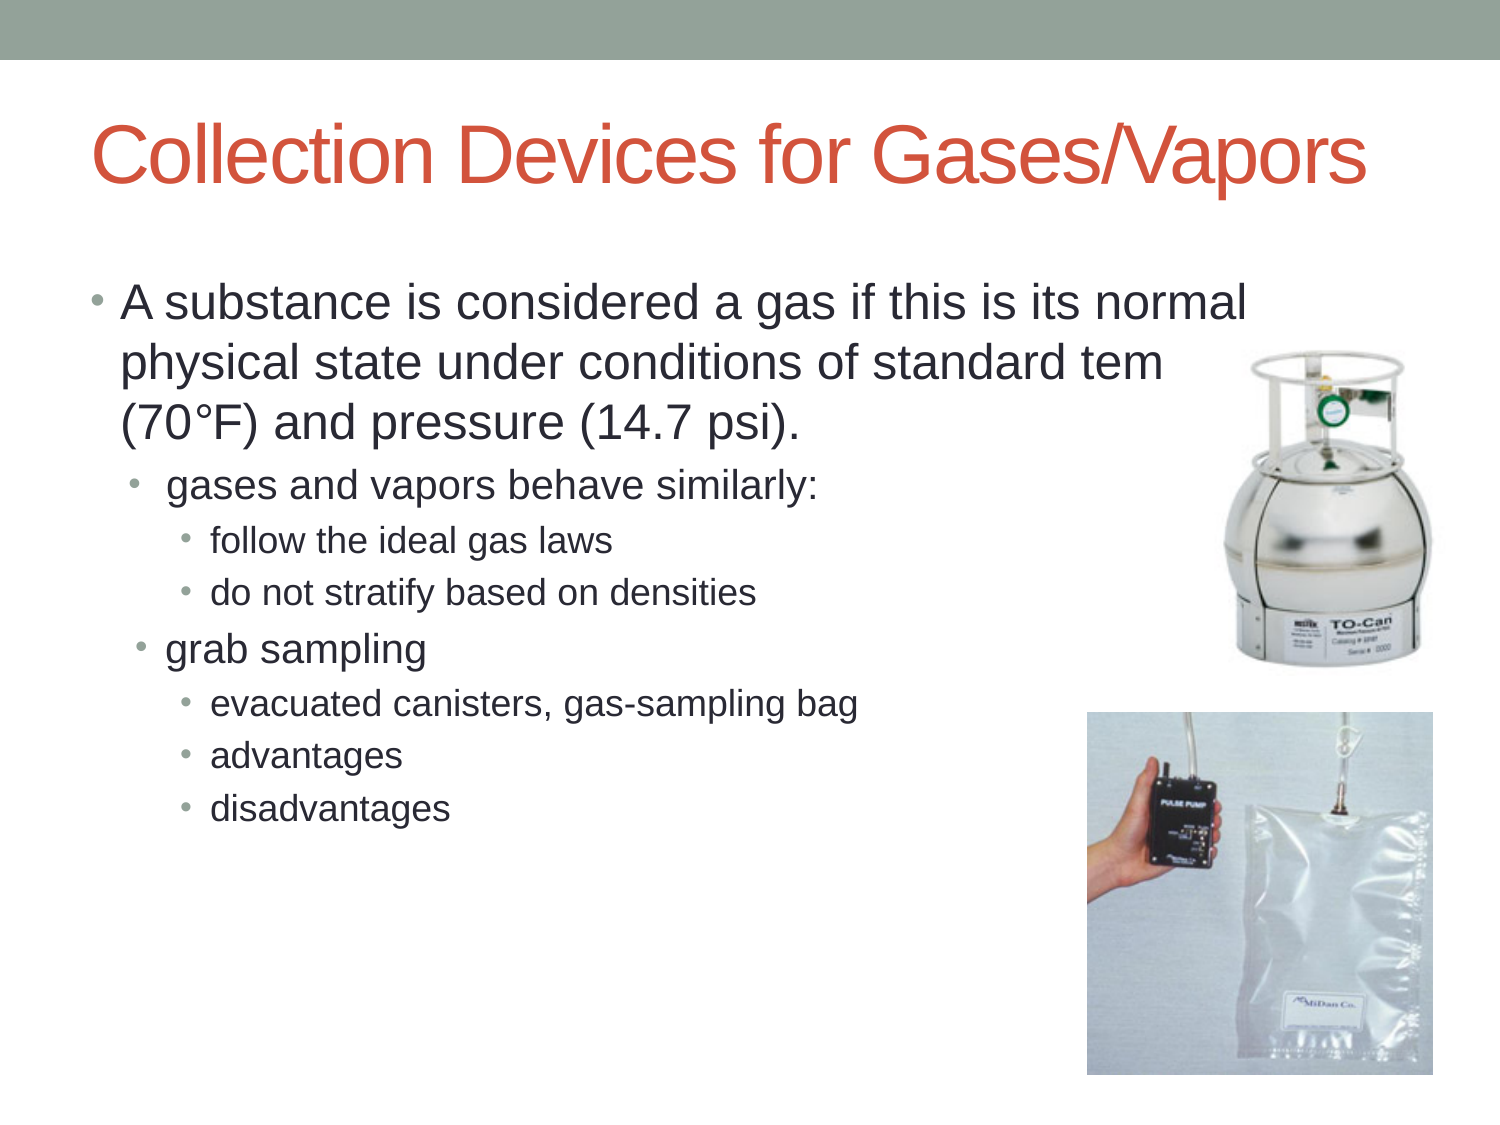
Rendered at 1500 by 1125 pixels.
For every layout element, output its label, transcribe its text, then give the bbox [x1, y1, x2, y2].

picture [1161, 337, 1500, 677]
picture [1087, 712, 1433, 1076]
title Collection Devices for Gases/Vapors [75, 74, 1433, 225]
list A substance is considered a gas if this is its normal physical state under conditions of standard temperature (70°F) and pressure (14.7 psi). gases and vapors behave similarly: follow the ideal gas laws do not stratify based on densities grab sampling evacuated canisters, gas-sampling bag advantages disadvantages [75, 262, 1413, 1113]
